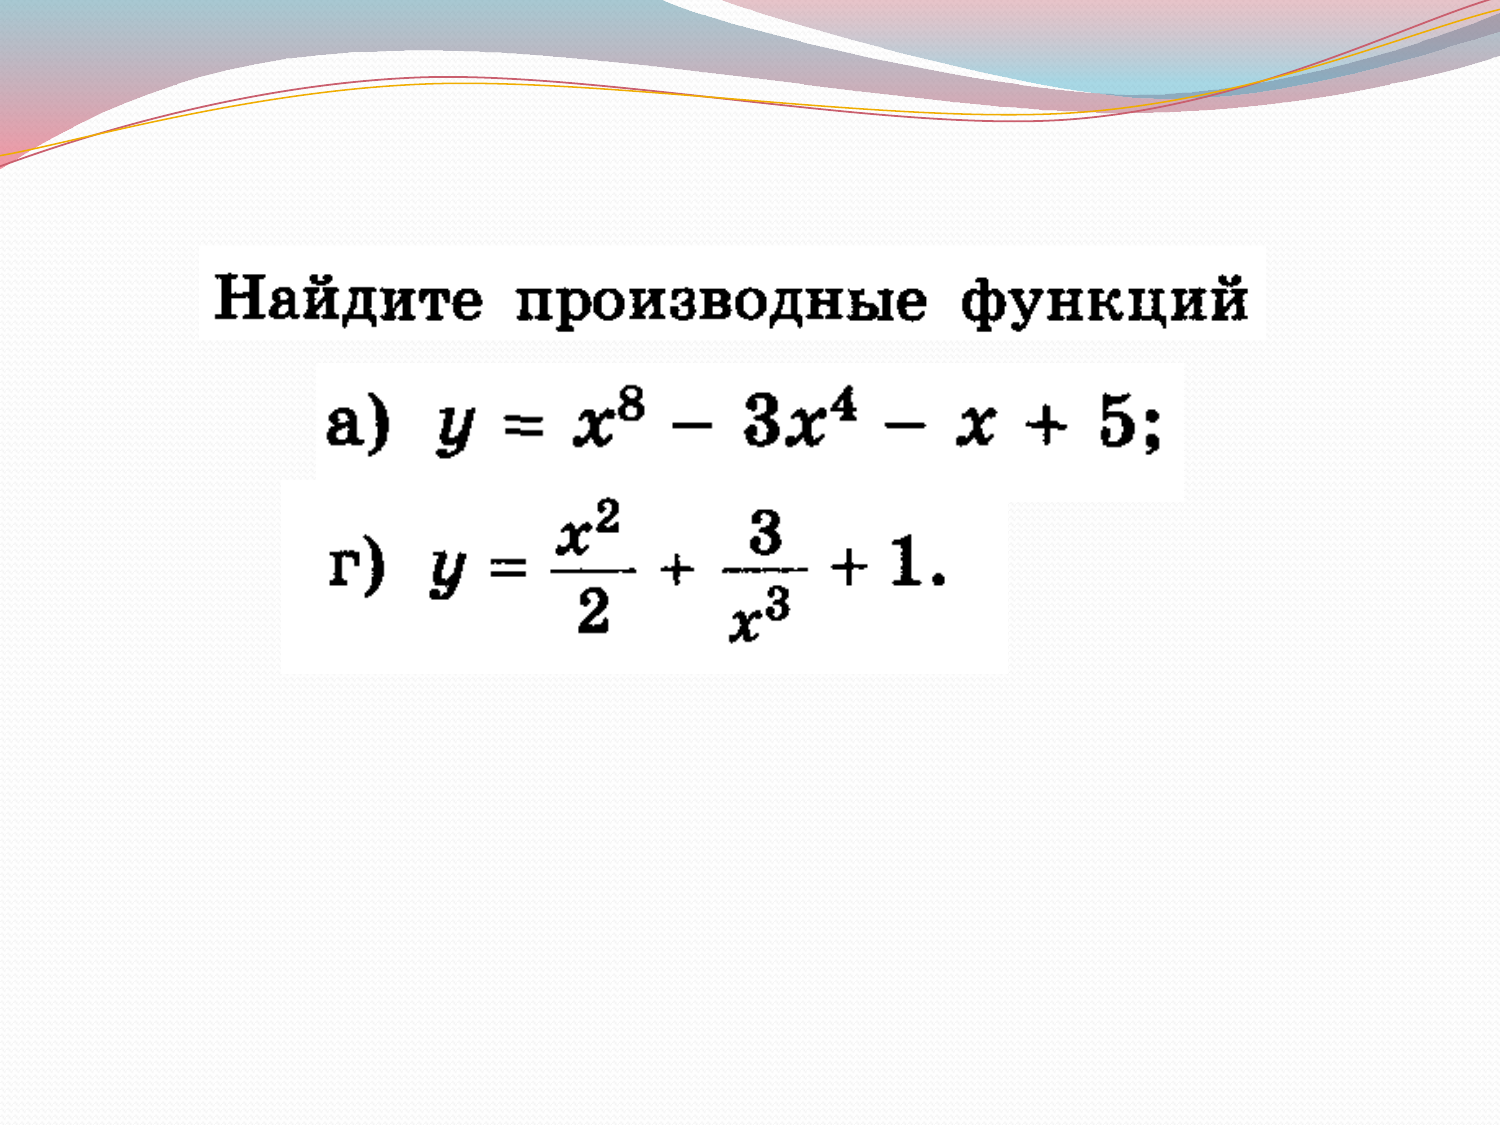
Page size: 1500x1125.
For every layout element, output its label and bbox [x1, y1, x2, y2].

picture [281, 362, 1184, 674]
picture [198, 245, 1266, 341]
